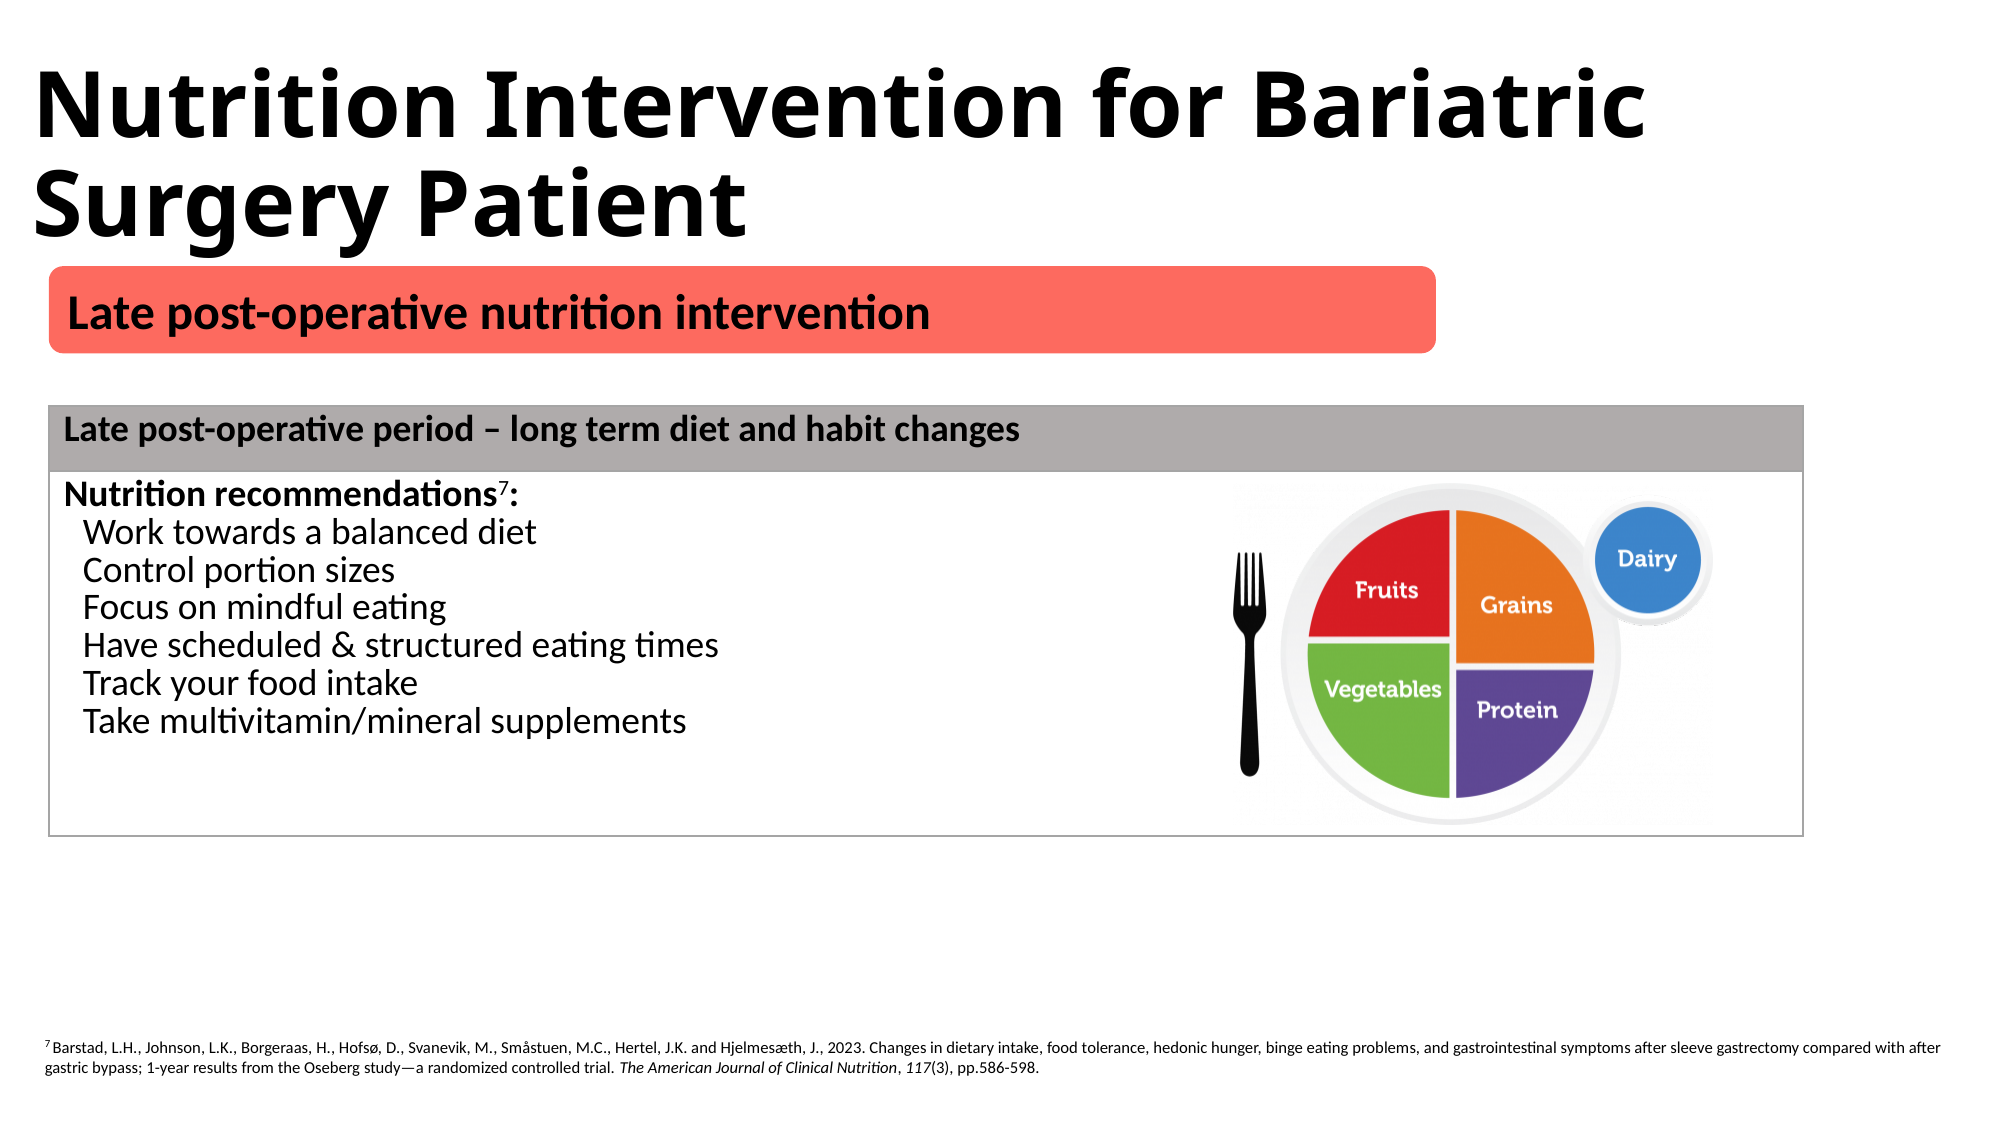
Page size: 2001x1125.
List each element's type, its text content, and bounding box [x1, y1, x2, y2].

picture [1232, 483, 1713, 825]
table_header Late post-operative period – long term diet and habit changes [50, 407, 1802, 470]
text_box 7 Barstad, L.H., Johnson, L.K., Borgeraas, H., Hofsø, D., Svanevik, M., Småstuen, M.C., Hertel, J.K. and Hjelmesæth, J., 2023. Changes in dietary intake, food tolerance, hedonic hunger, binge eating problems, and gastrointestinal symptoms after sleeve gastrectomy compared with after gastric bypass; 1-year results from the Oseberg study—a randomized controlled trial. The American Journal of Clinical Nutrition, 117(3), pp.586-598. [30, 1027, 1985, 1085]
table_cell Nutrition recommendations7: Work towards a balanced diet Control portion sizes Focus on mindful eating Have scheduled & structured eating times Track your food intake Take multivitamin/mineral supplements [50, 472, 1802, 835]
text_box Late post-operative nutrition intervention [47, 265, 1438, 355]
title Nutrition Intervention for Bariatric Surgery Patient [17, 48, 1880, 267]
